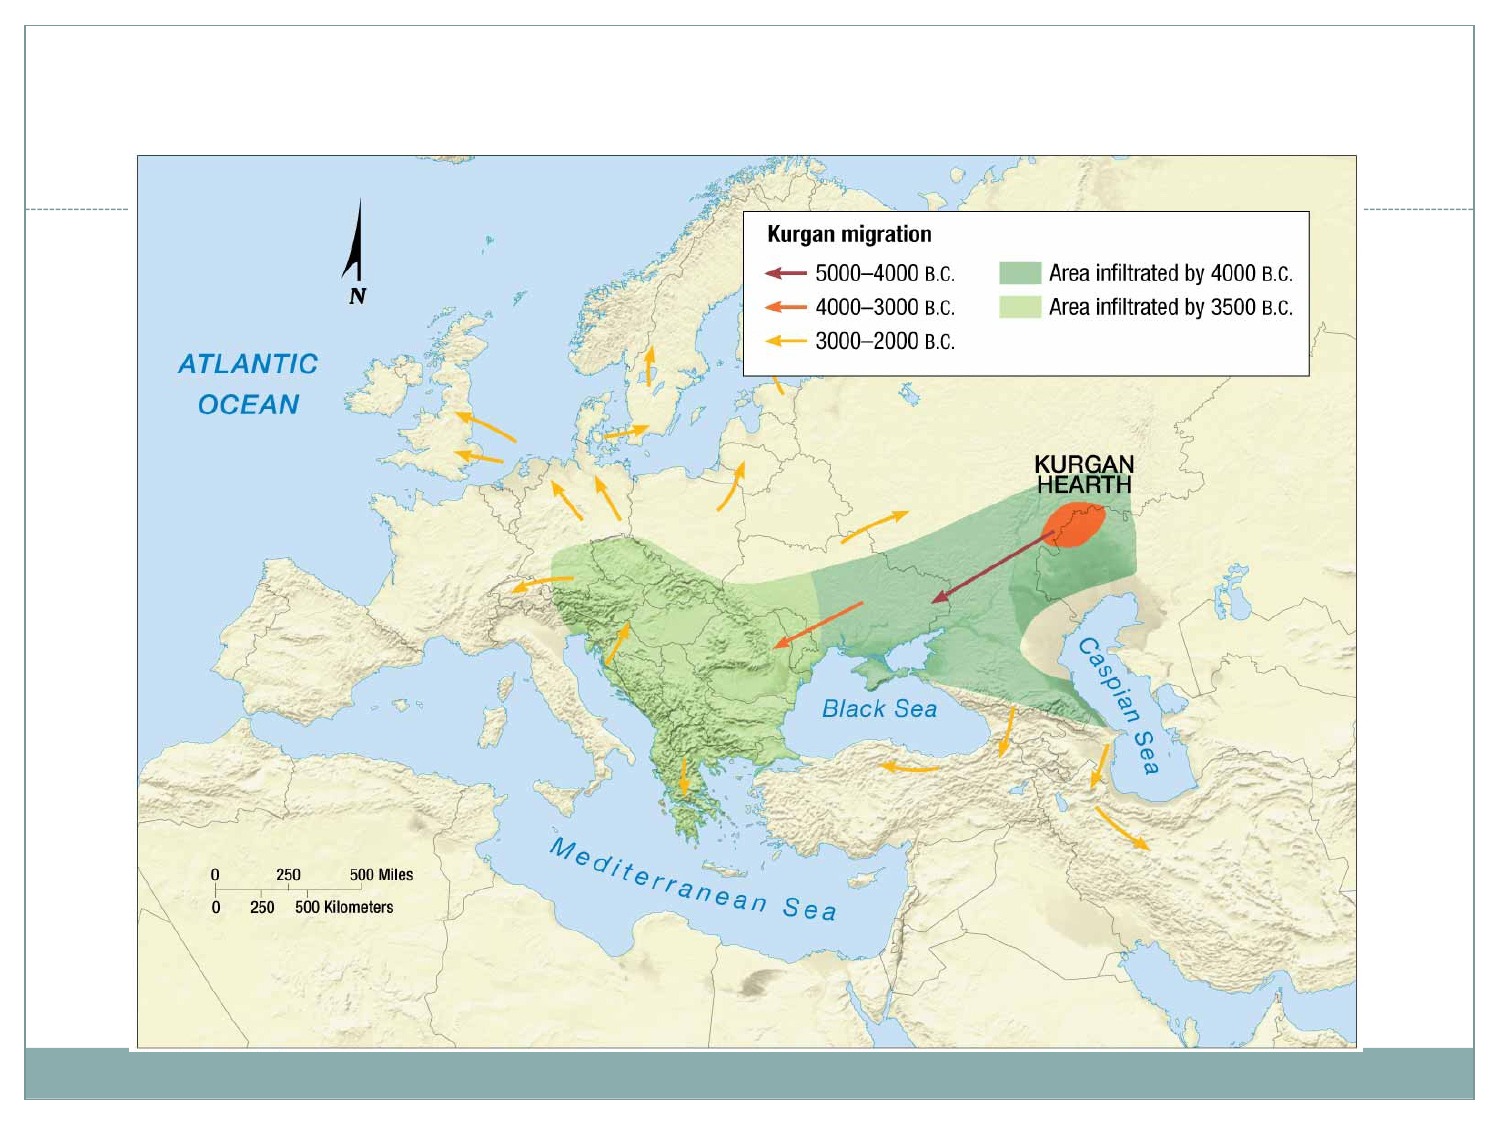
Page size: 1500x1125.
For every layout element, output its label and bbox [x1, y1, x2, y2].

picture [129, 149, 1363, 1053]
